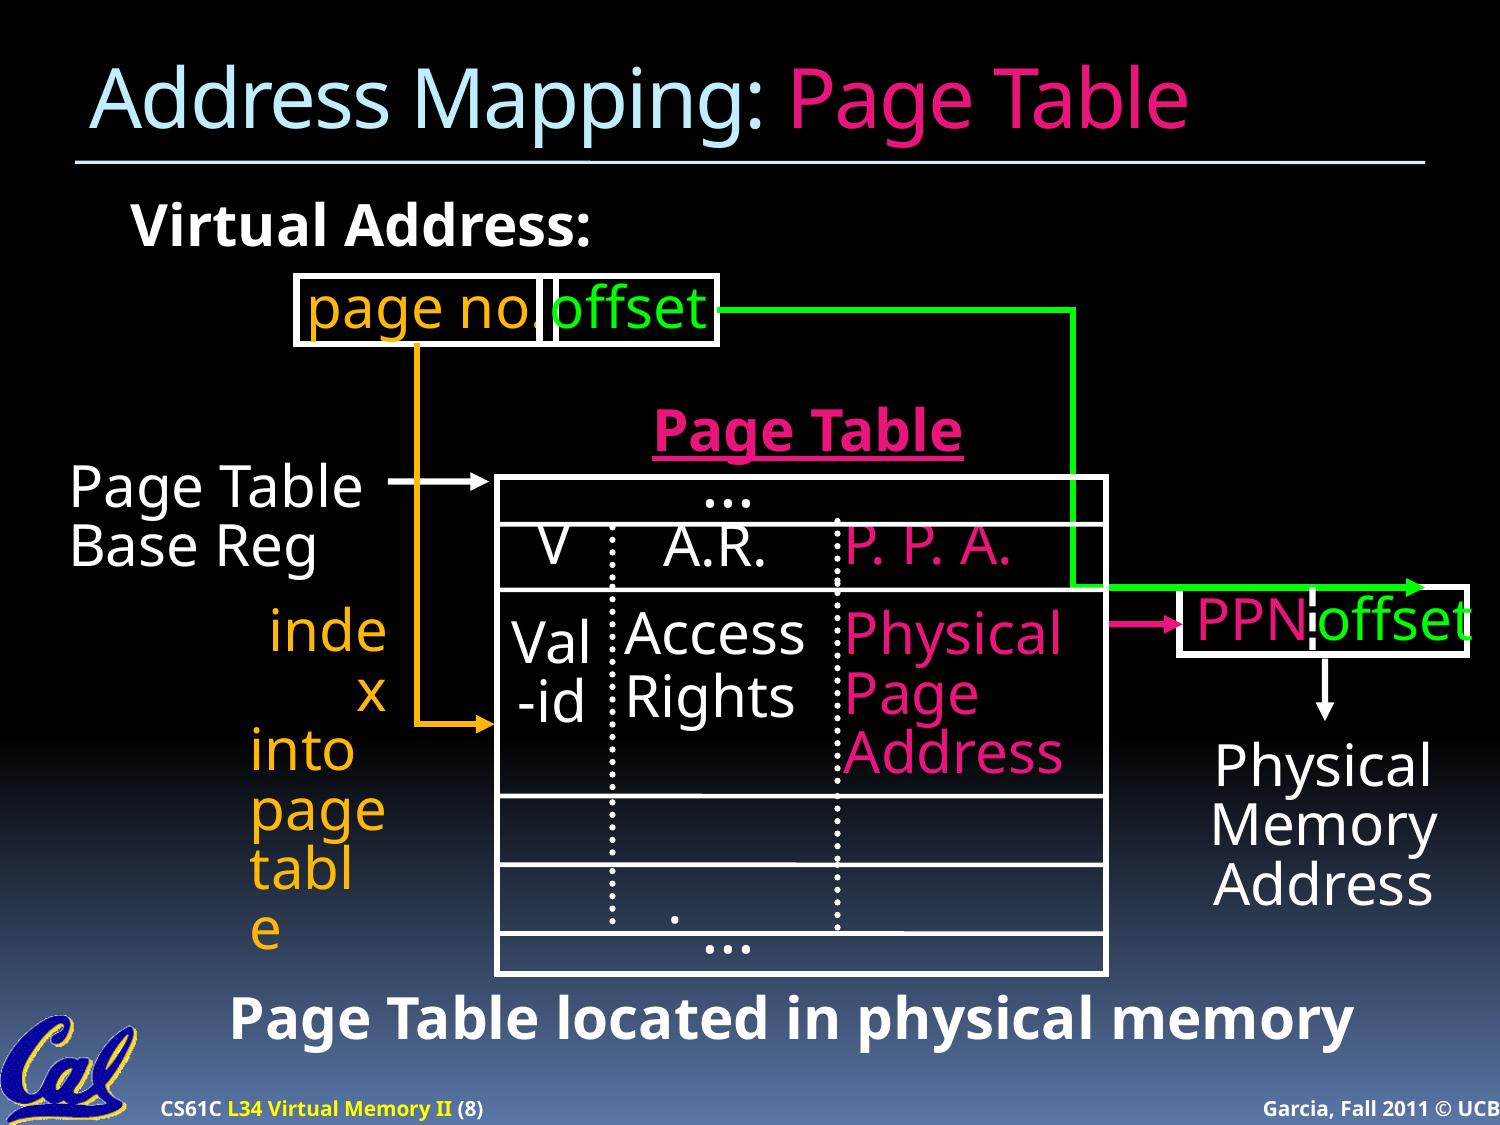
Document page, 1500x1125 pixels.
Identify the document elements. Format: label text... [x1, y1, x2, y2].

title Address Mapping: Page Table [75, 37, 1425, 163]
text_box Page Table located in physical memory [187, 987, 1397, 1056]
text_box offset [1478, 575, 1488, 660]
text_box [146, 194, 709, 348]
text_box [496, 399, 1107, 977]
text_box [239, 342, 496, 859]
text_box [707, 310, 1468, 926]
picture [0, 1015, 140, 1125]
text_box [69, 455, 231, 587]
